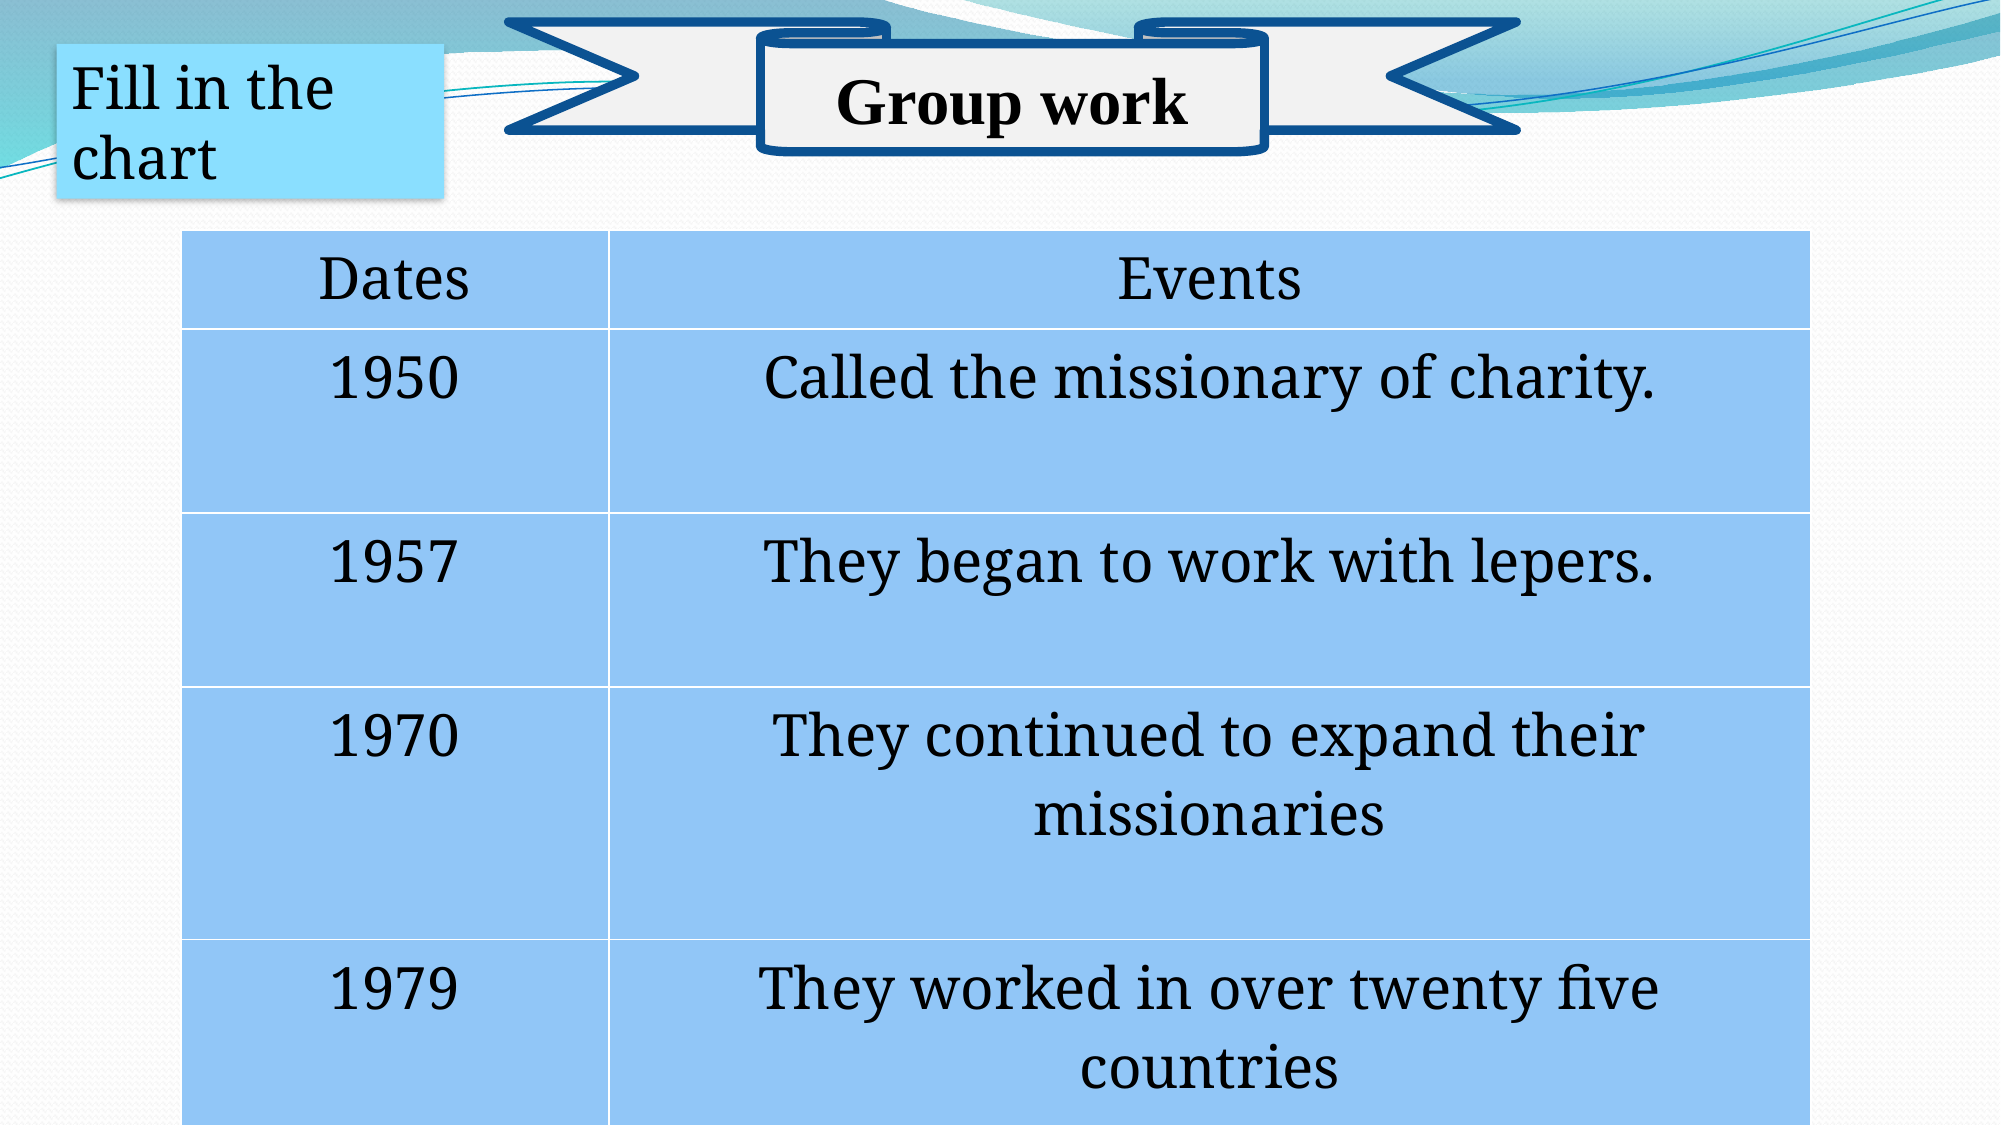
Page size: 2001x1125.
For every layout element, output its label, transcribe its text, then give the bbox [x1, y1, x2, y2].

table_header Events [610, 231, 1810, 328]
table_cell 1957 [182, 514, 608, 686]
table_cell They worked in over twenty five countries [610, 940, 1810, 1125]
text_box Fill in the chart [56, 43, 445, 199]
table_cell 1950 [182, 330, 608, 512]
table_cell Called the missionary of charity. [610, 330, 1810, 512]
table_cell They continued to expand their missionaries [610, 688, 1810, 939]
table_cell 1970 [182, 688, 608, 939]
table_header Dates [182, 231, 608, 328]
table_cell They began to work with lepers. [610, 514, 1810, 686]
table_cell 1979 [182, 940, 608, 1125]
text_box Group work [506, 19, 1519, 154]
